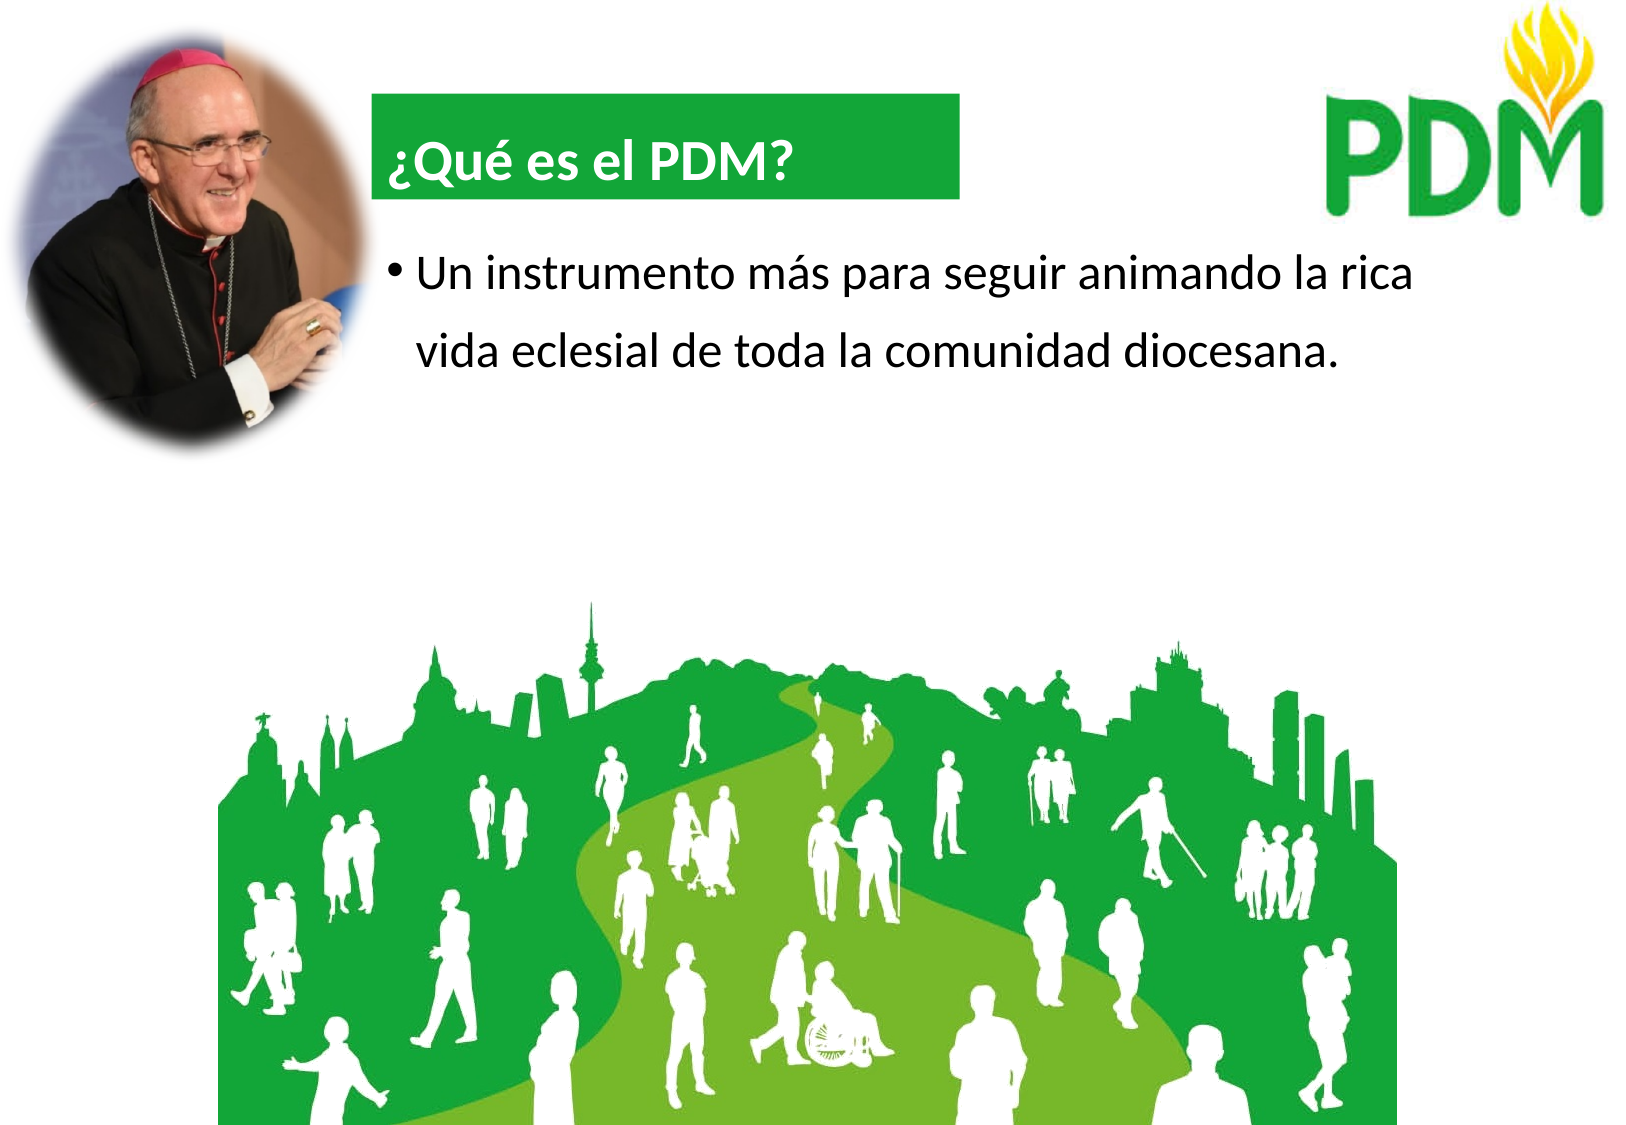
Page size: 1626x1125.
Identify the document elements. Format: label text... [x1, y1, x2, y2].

picture [218, 583, 1397, 1125]
text_box ¿Qué es el PDM? [382, 93, 960, 200]
picture [1308, 0, 1612, 224]
picture [0, 21, 382, 465]
text_box Un instrumento más para seguir animando la rica vida eclesial de toda la comunidad diocesana. [382, 214, 1591, 385]
